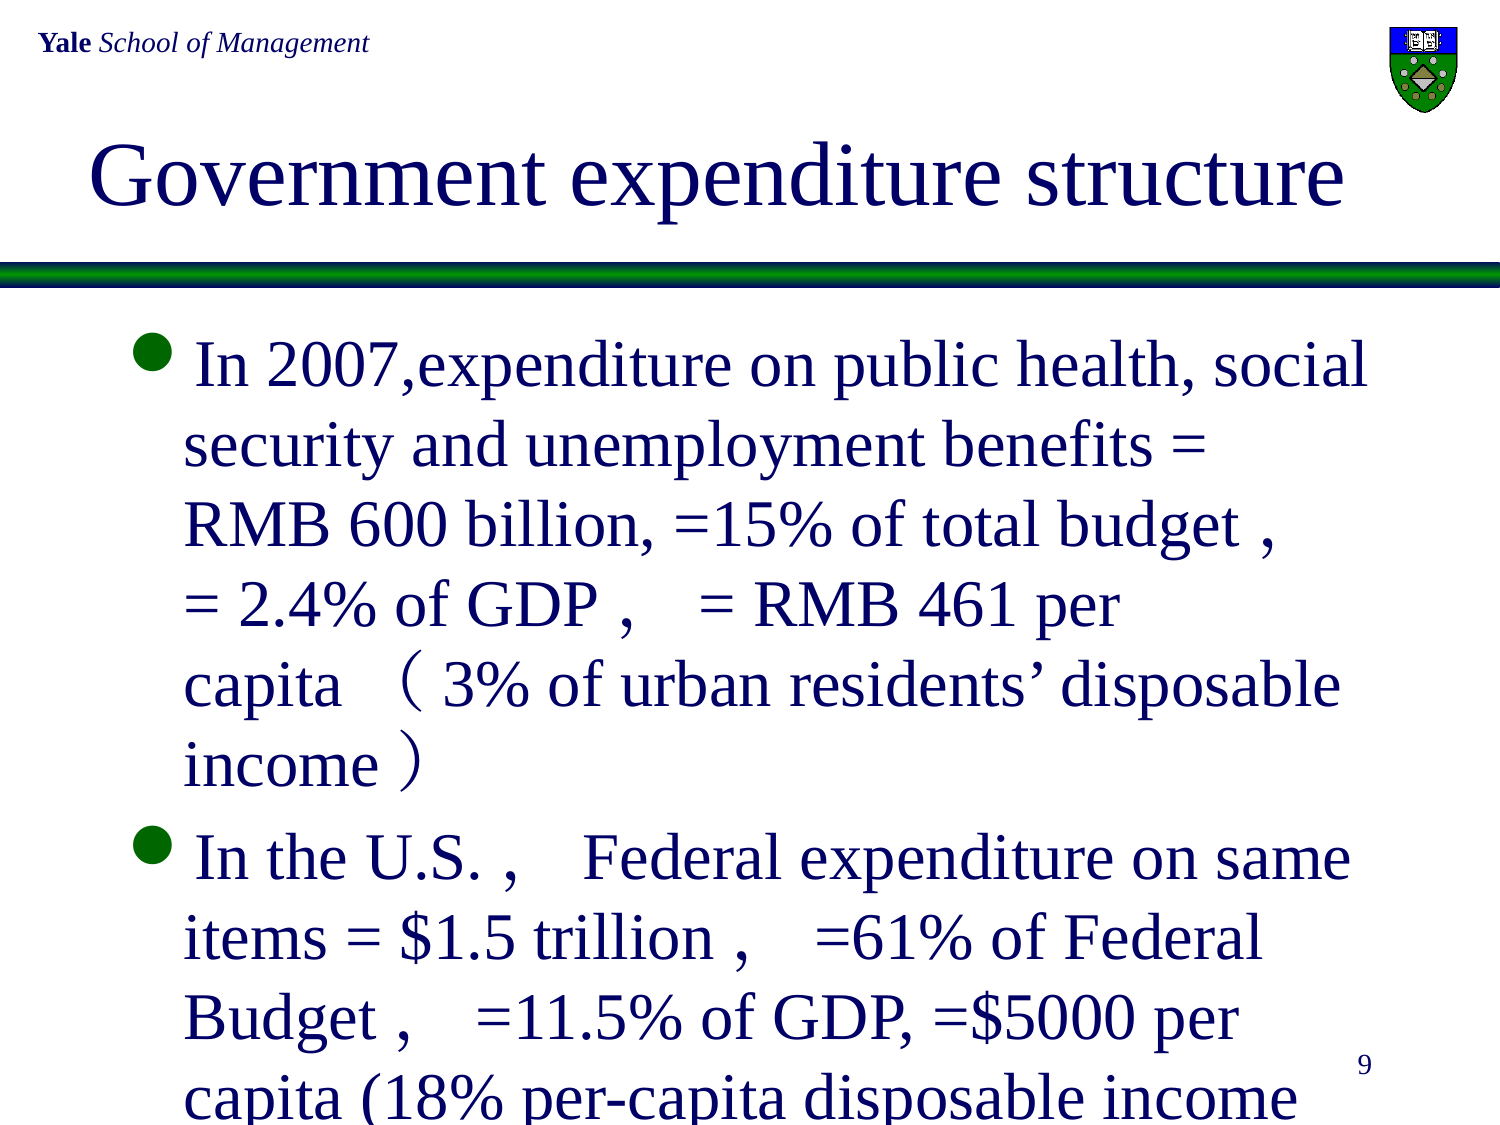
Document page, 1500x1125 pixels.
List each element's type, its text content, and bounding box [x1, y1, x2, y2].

slide_number 9 [1074, 1024, 1388, 1101]
title Government expenditure structure [49, 74, 1388, 263]
list In 2007,expenditure on public health, social security and unemployment benefits = RMB 600 billion, =15% of total budget，= 2.4% of GDP，= RMB 461 per capita（3% of urban residents’ disposable income） In the U.S.，Federal expenditure on same items = $1.5 trillion，=61% of Federal Budget，=11.5% of GDP, =$5000 per capita (18% per-capita disposable income [112, 312, 1388, 1088]
picture [1355, 0, 1500, 144]
